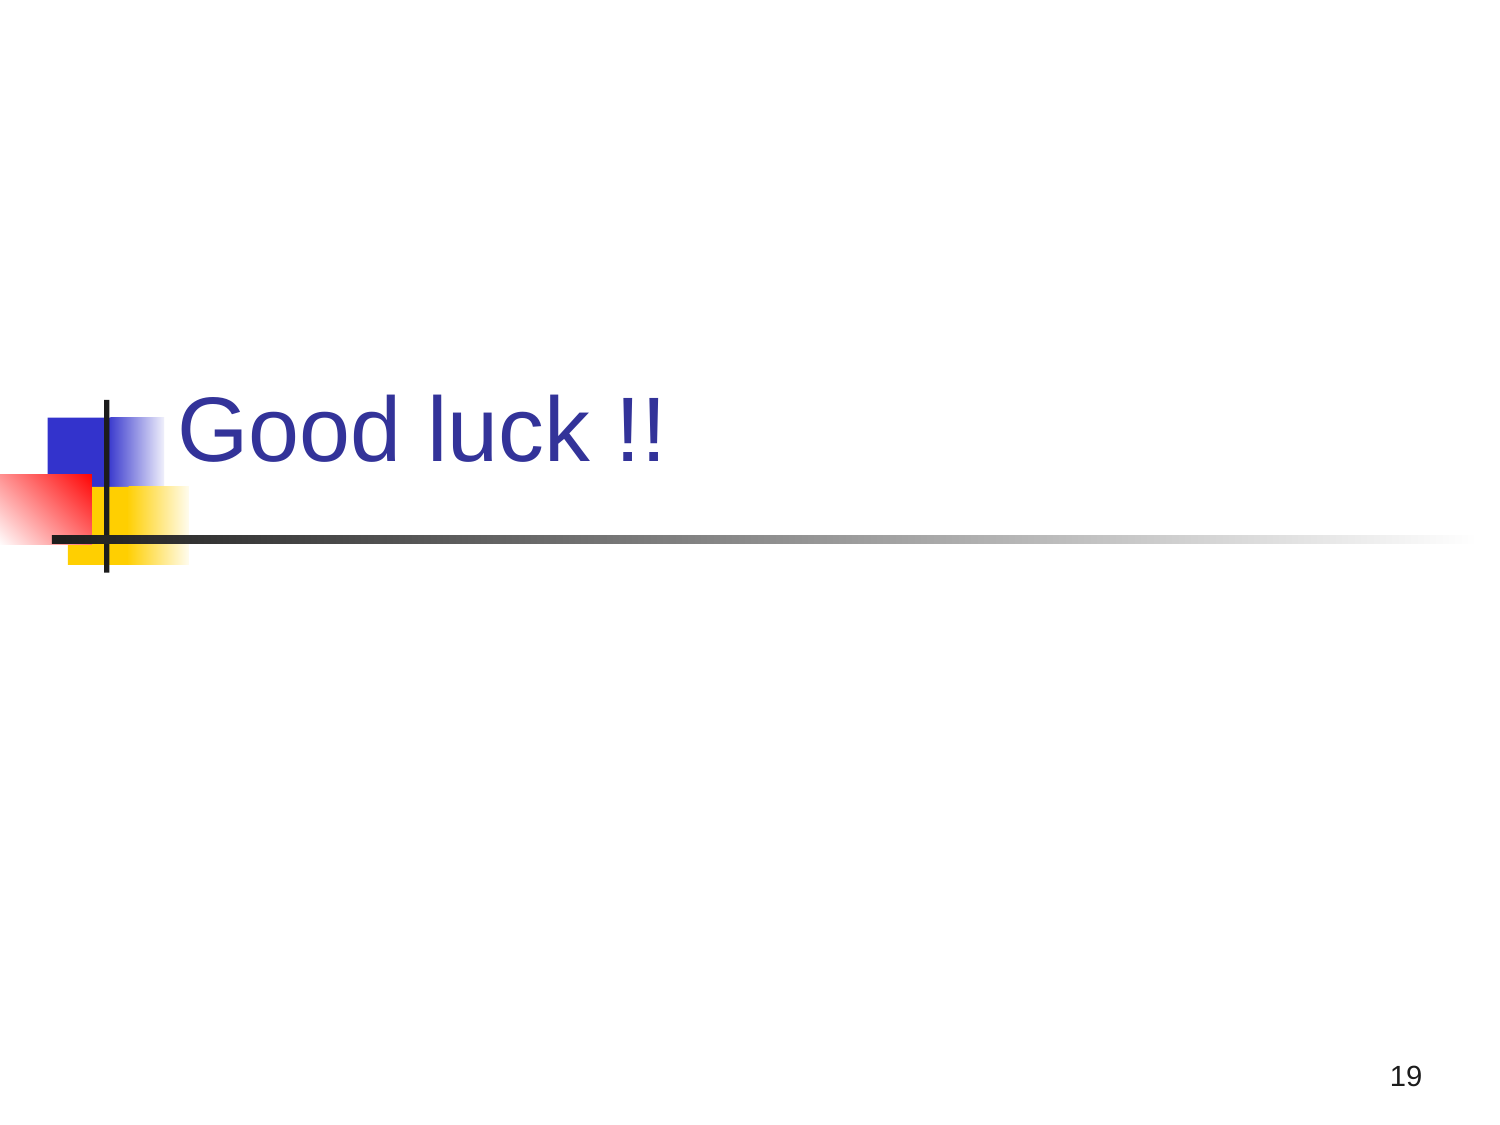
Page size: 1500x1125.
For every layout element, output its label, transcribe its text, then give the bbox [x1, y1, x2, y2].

slide_number 19 [1124, 1024, 1438, 1101]
title Good luck !! [162, 299, 1438, 488]
